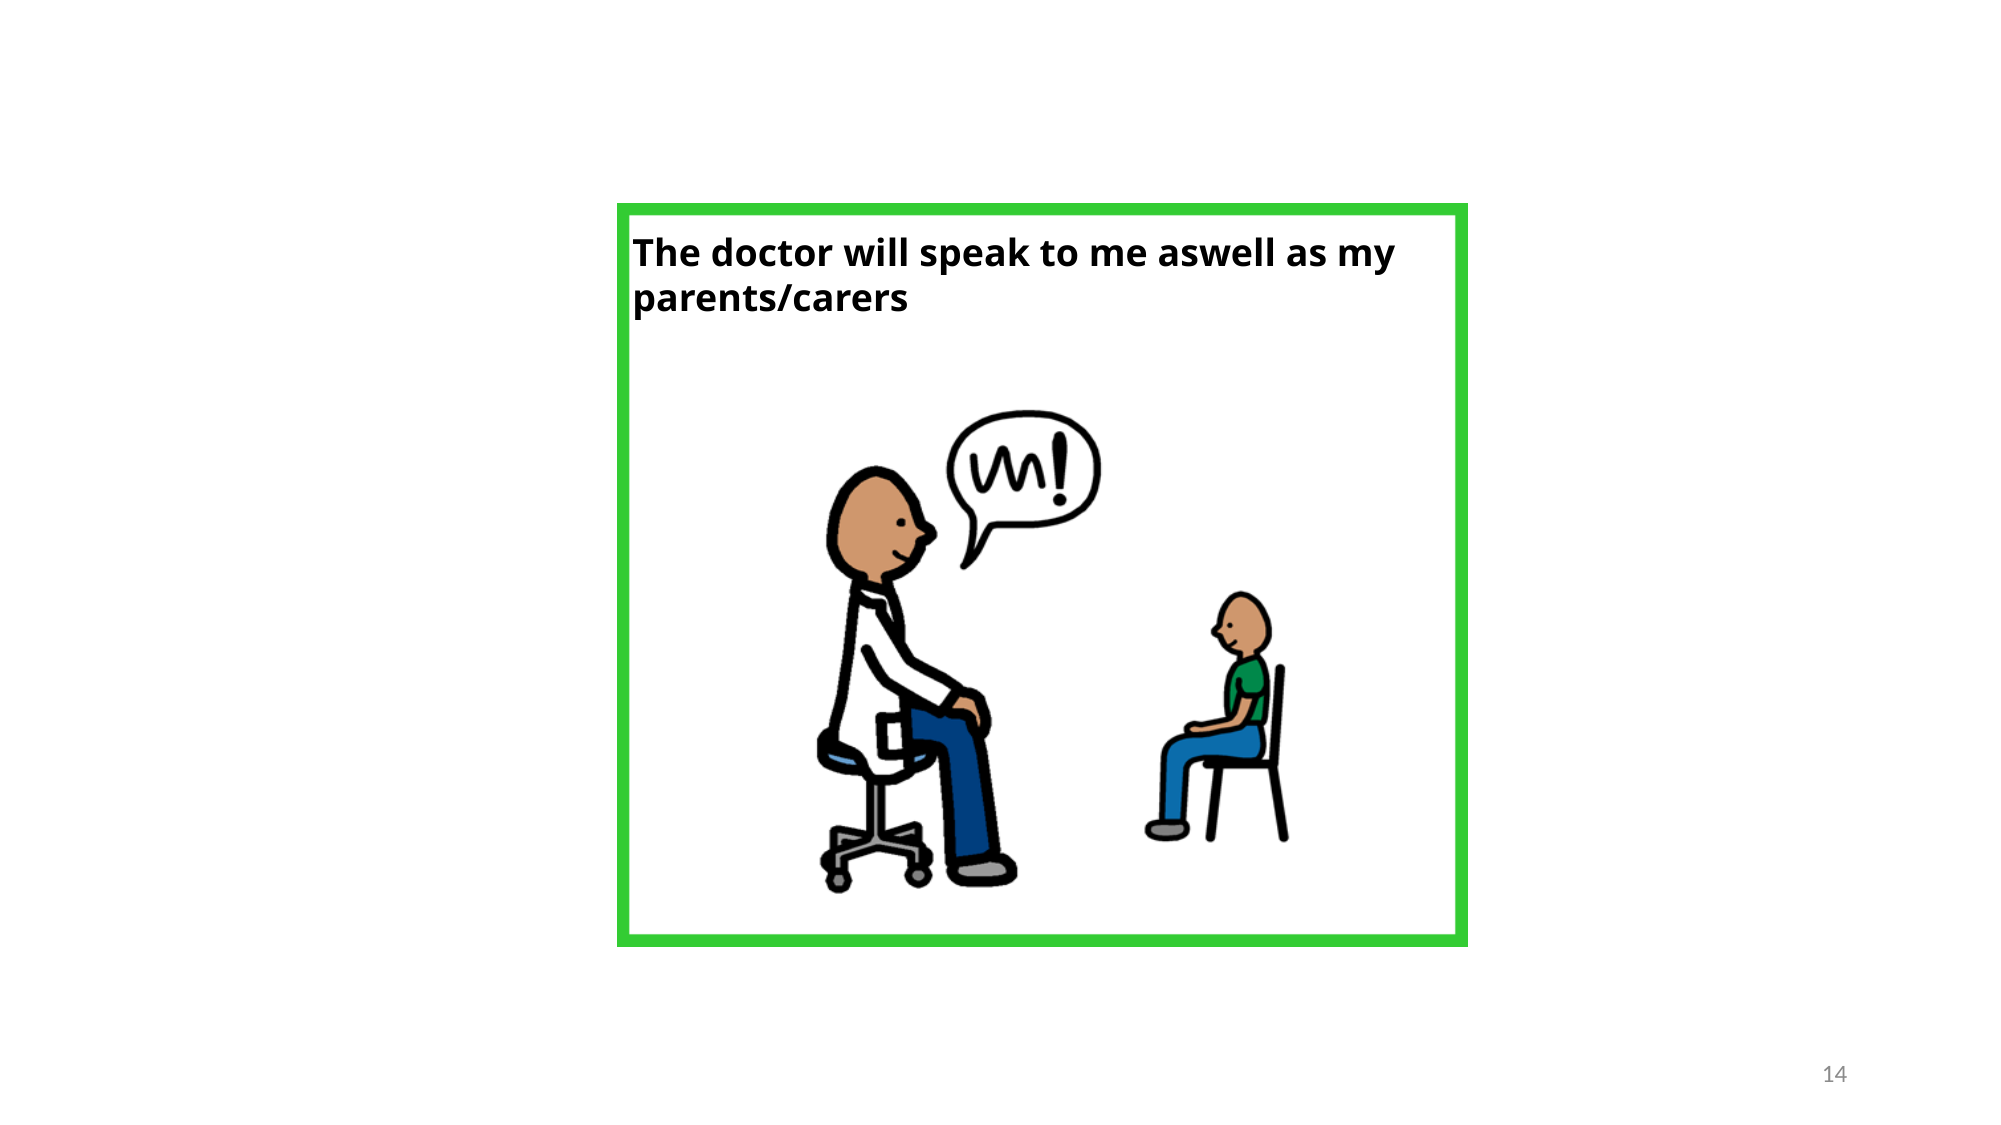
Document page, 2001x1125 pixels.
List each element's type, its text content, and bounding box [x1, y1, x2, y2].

picture [617, 203, 1468, 947]
slide_number 14 [1412, 1042, 1863, 1103]
